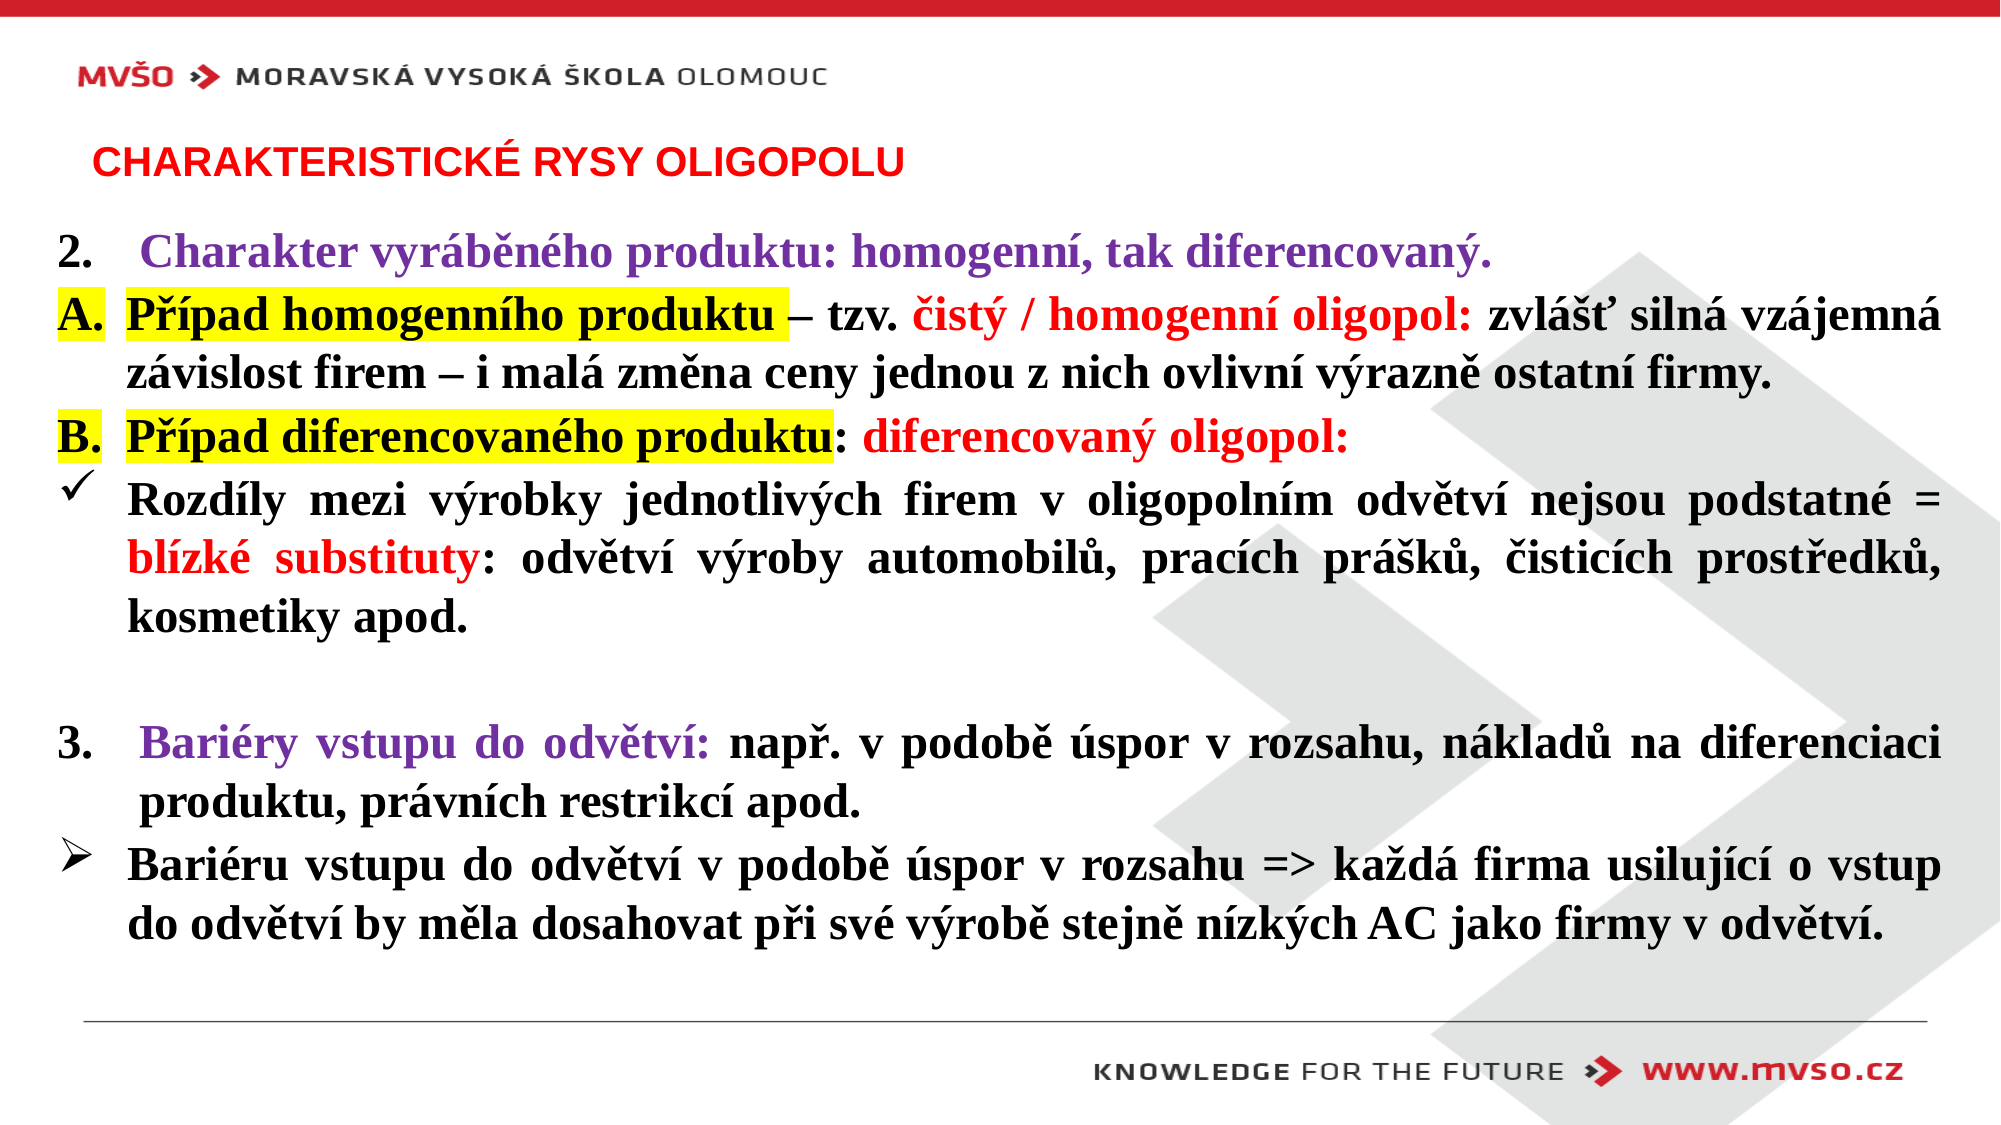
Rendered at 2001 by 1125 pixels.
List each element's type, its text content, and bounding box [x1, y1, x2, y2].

list Charakter vyráběného produktu: homogenní, tak diferencovaný. Případ homogenního produktu – tzv. čistý / homogenní oligopol: zvlášť silná vzájemná závislost firem – i malá změna ceny jednou z nich ovlivní výrazně ostatní firmy. Případ diferencovaného produktu: diferencovaný oligopol: Rozdíly mezi výrobky jednotlivých firem v oligopolním odvětví nejsou podstatné = blízké substituty: odvětví výroby automobilů, pracích prášků, čisticích prostředků, kosmetiky apod. Bariéry vstupu do odvětví: např. v podobě úspor v rozsahu, nákladů na diferenciaci produktu, právních restrikcí apod. Bariéru vstupu do odvětví v podobě úspor v rozsahu => každá firma usilující o vstup do odvětví by měla dosahovat při své výrobě stejně nízkých AC jako firmy v odvětví. [42, 210, 1958, 1045]
title Charakteristické rysy oligopolu [76, 114, 1958, 210]
picture [0, 0, 2001, 1125]
